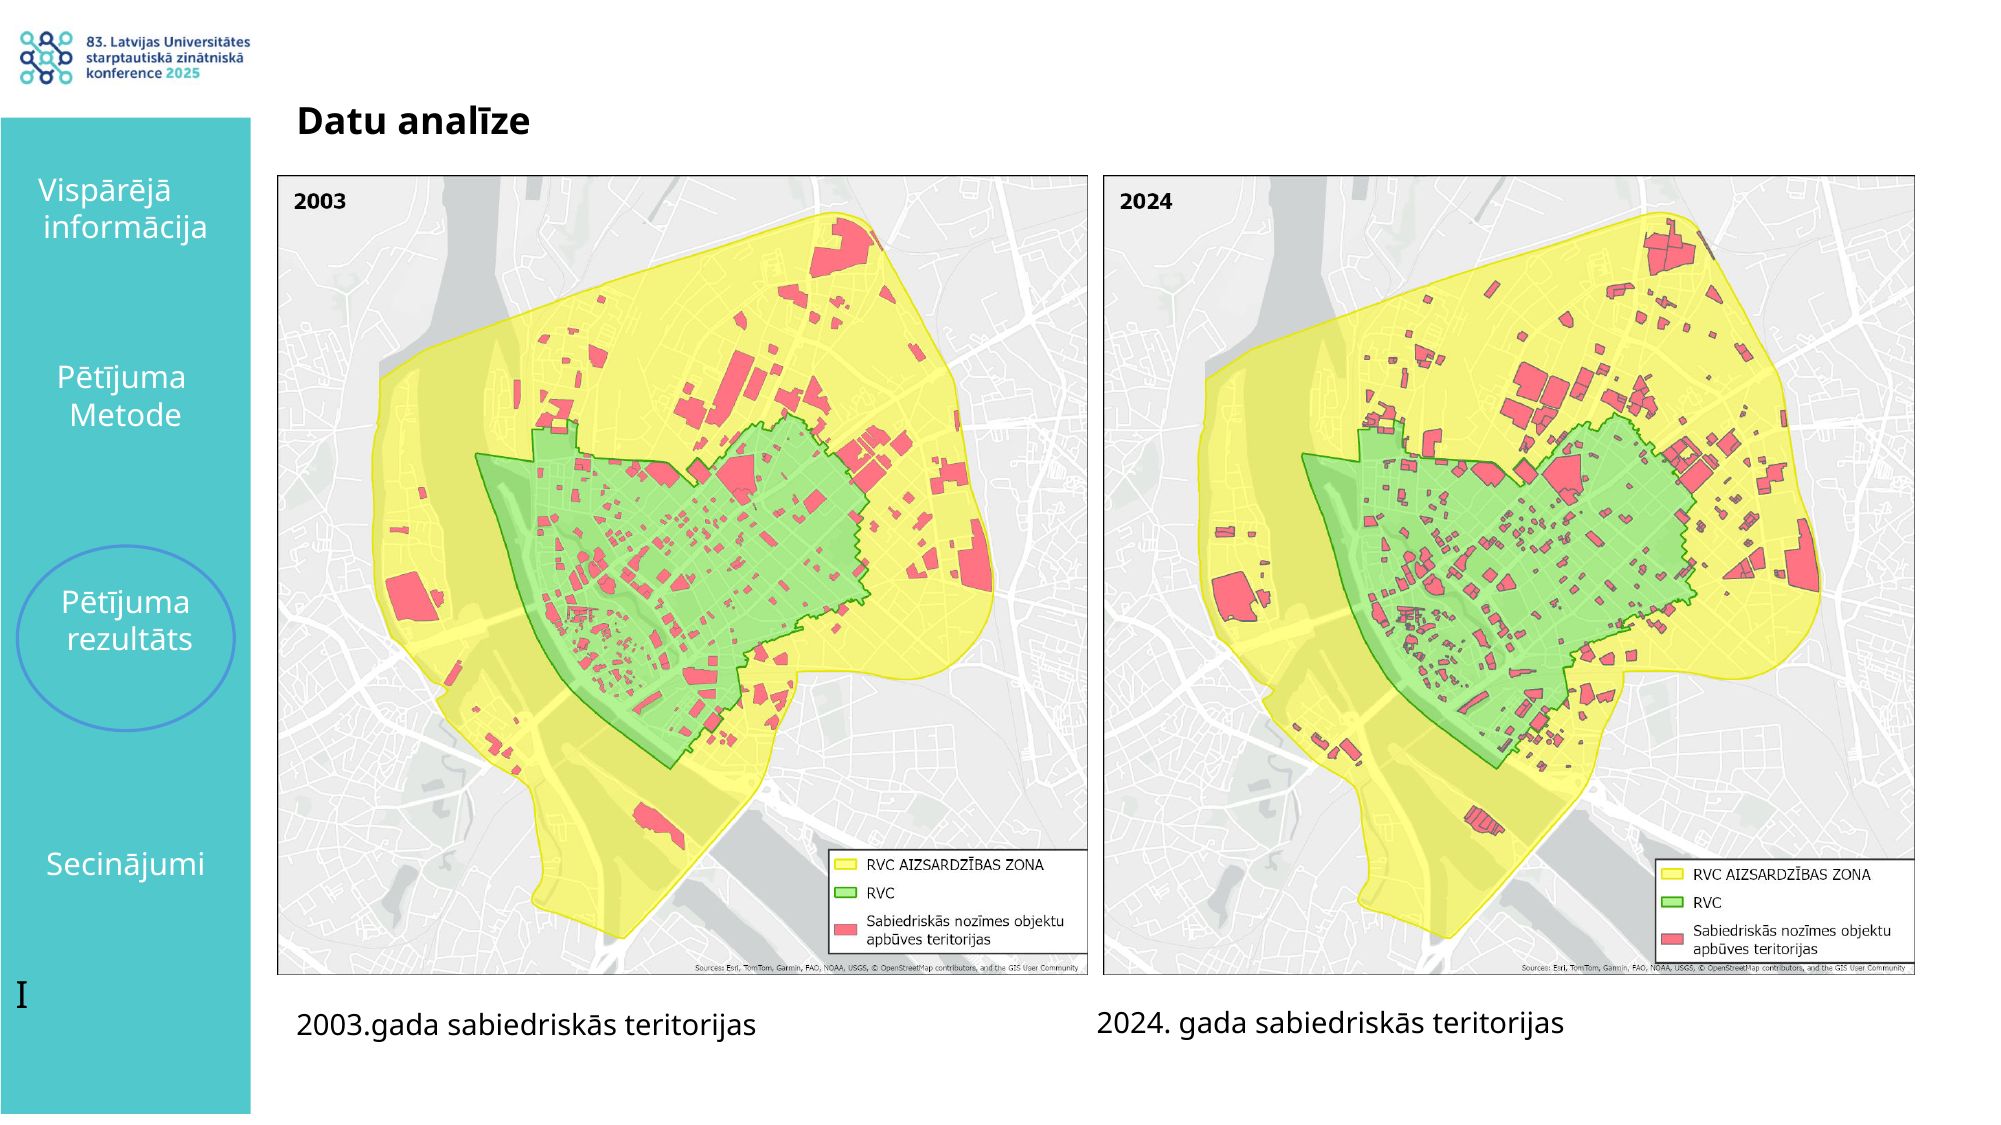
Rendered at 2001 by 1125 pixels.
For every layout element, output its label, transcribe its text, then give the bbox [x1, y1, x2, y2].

picture [276, 174, 1089, 976]
picture [1102, 174, 1915, 976]
text_box Vispārējā informācija Pētījuma Metode Pētījuma rezultāts Secinājumi I [0, 117, 251, 1114]
text_box Datu analīze [281, 89, 902, 165]
picture [13, 24, 252, 91]
text_box 2003.gada sabiedriskās teritorijas [281, 999, 958, 1049]
text_box [15, 544, 236, 733]
text_box 2024. gada sabiedriskās teritorijas [1081, 996, 1759, 1047]
